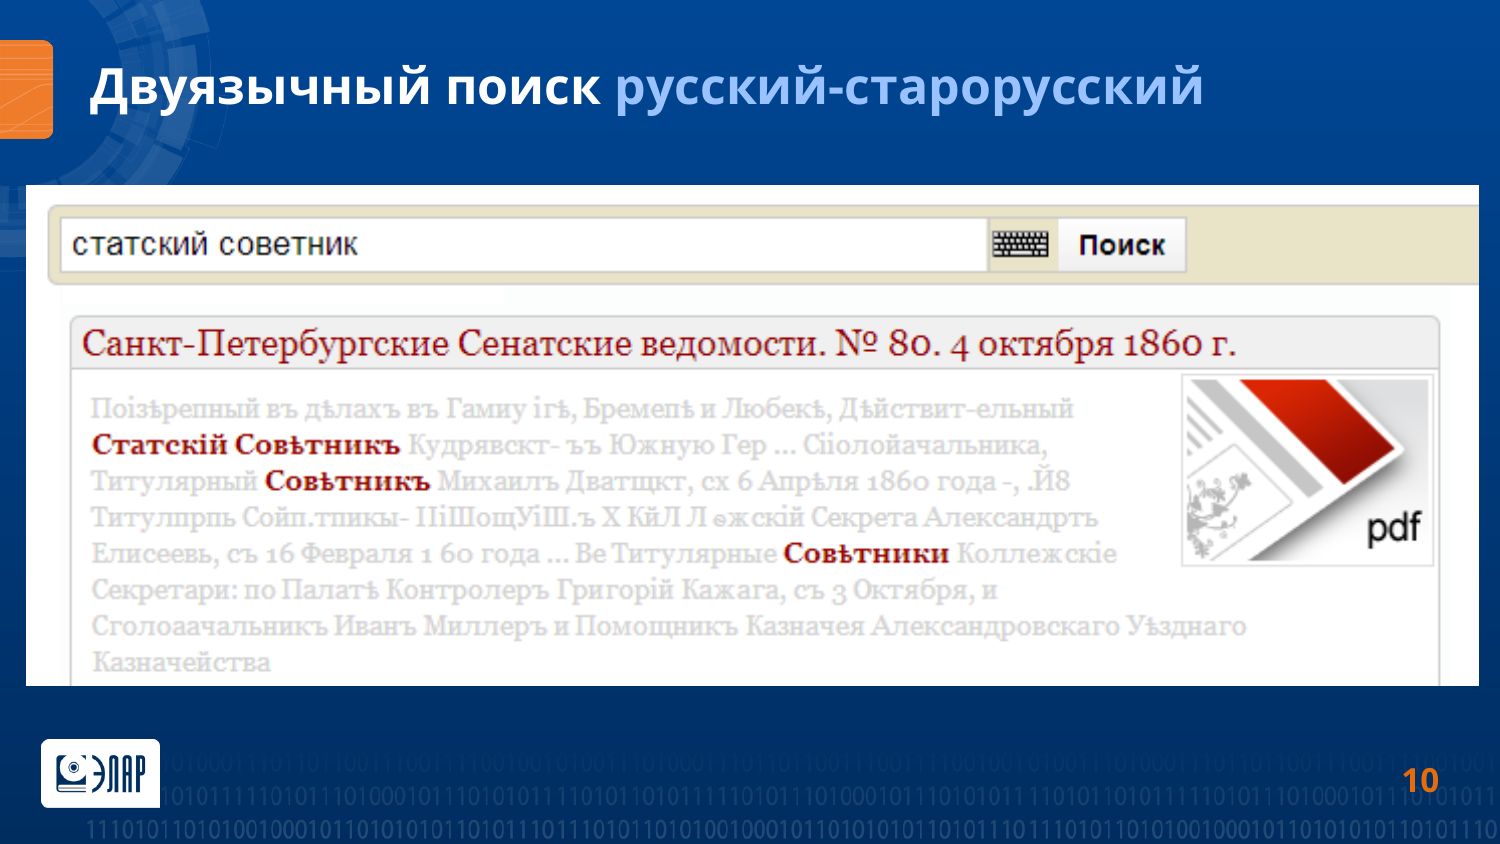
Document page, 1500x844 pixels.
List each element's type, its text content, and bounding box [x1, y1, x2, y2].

title Двуязычный поиск русский-старорусский [75, 14, 1425, 155]
picture [41, 739, 1500, 844]
slide_number 10 [1104, 759, 1455, 805]
picture [0, 0, 1480, 687]
